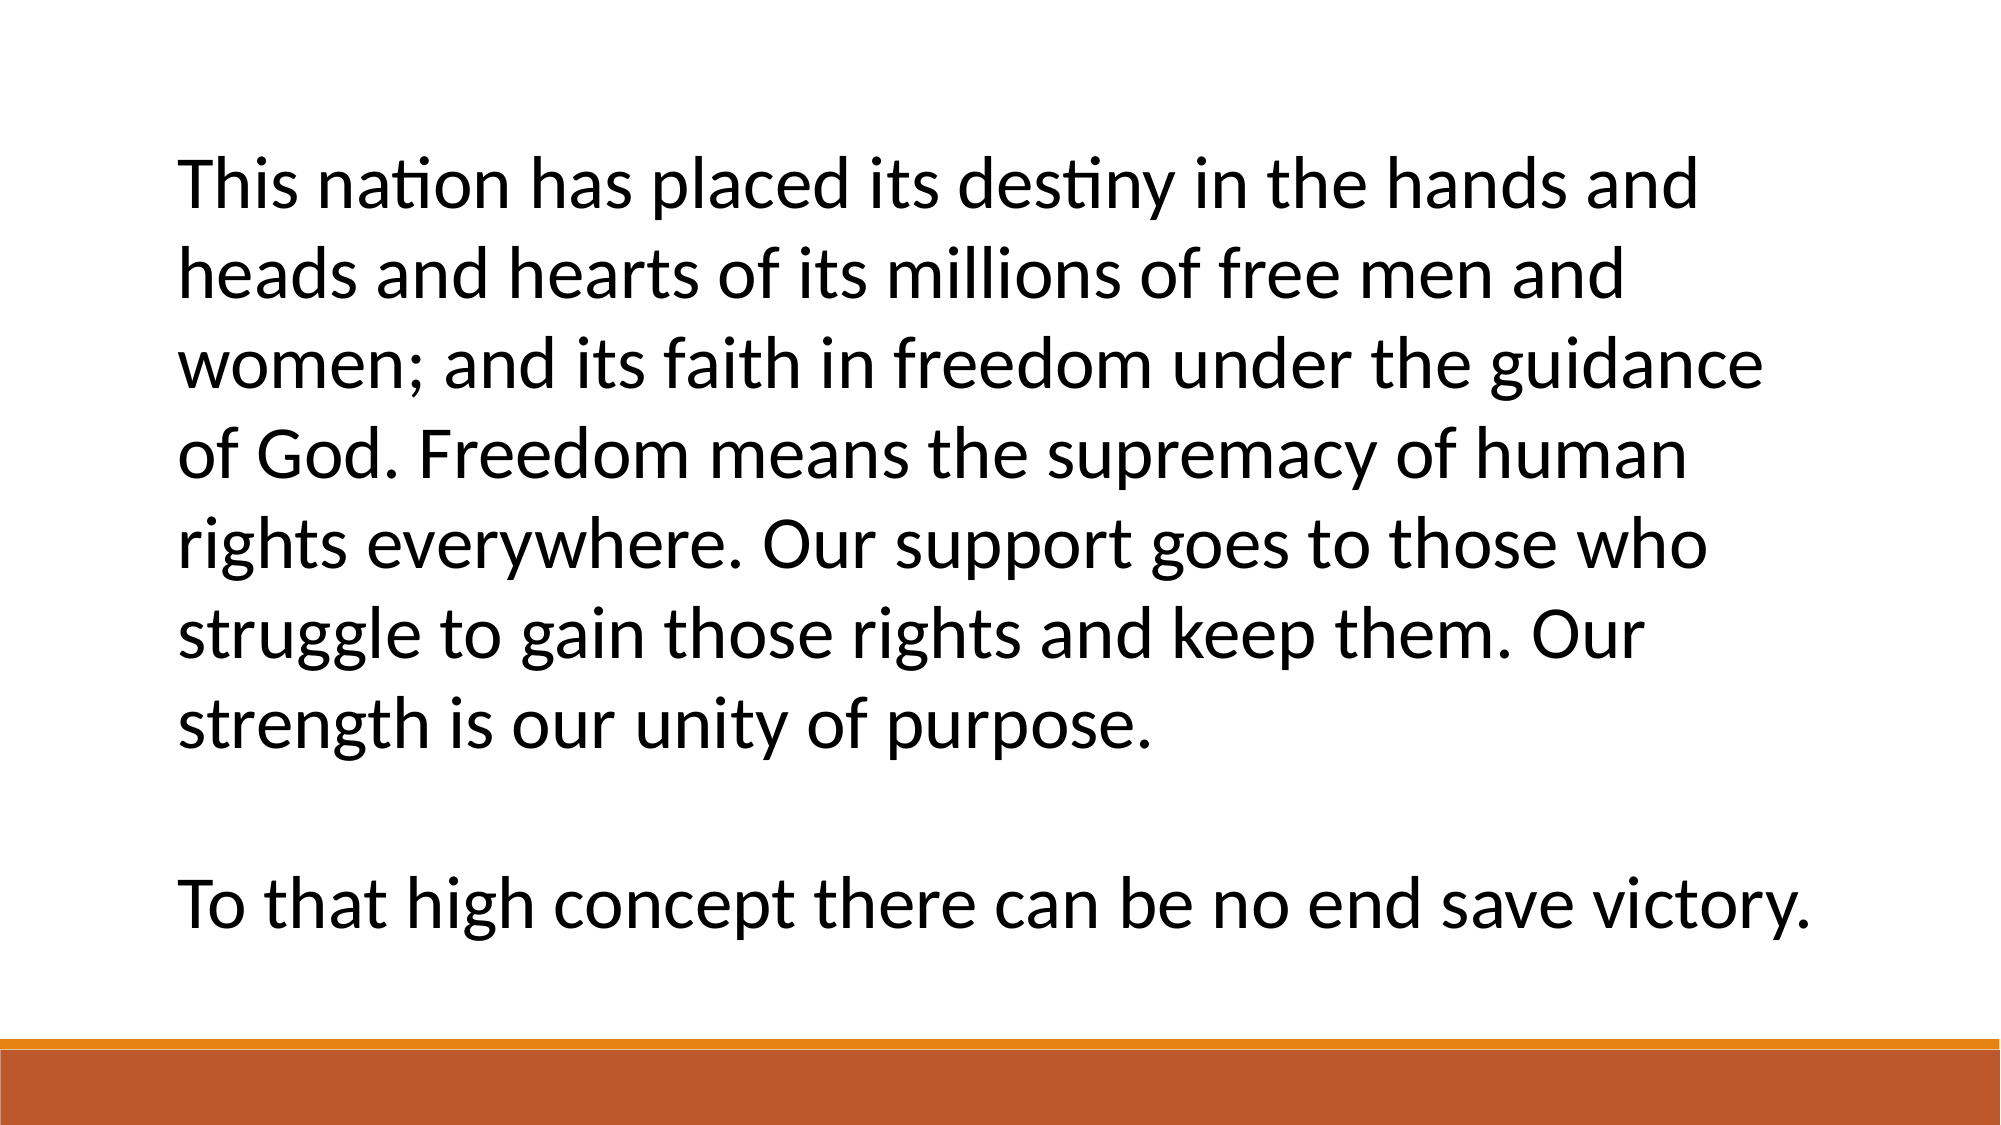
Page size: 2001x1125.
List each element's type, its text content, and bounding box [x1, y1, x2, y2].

text_box This nation has placed its destiny in the hands and heads and hearts of its millions of free men and women; and its faith in freedom under the guidance of God. Freedom means the supremacy of human rights everywhere. Our support goes to those who struggle to gain those rights and keep them. Our strength is our unity of purpose. To that high concept there can be no end save victory. [162, 126, 1855, 952]
